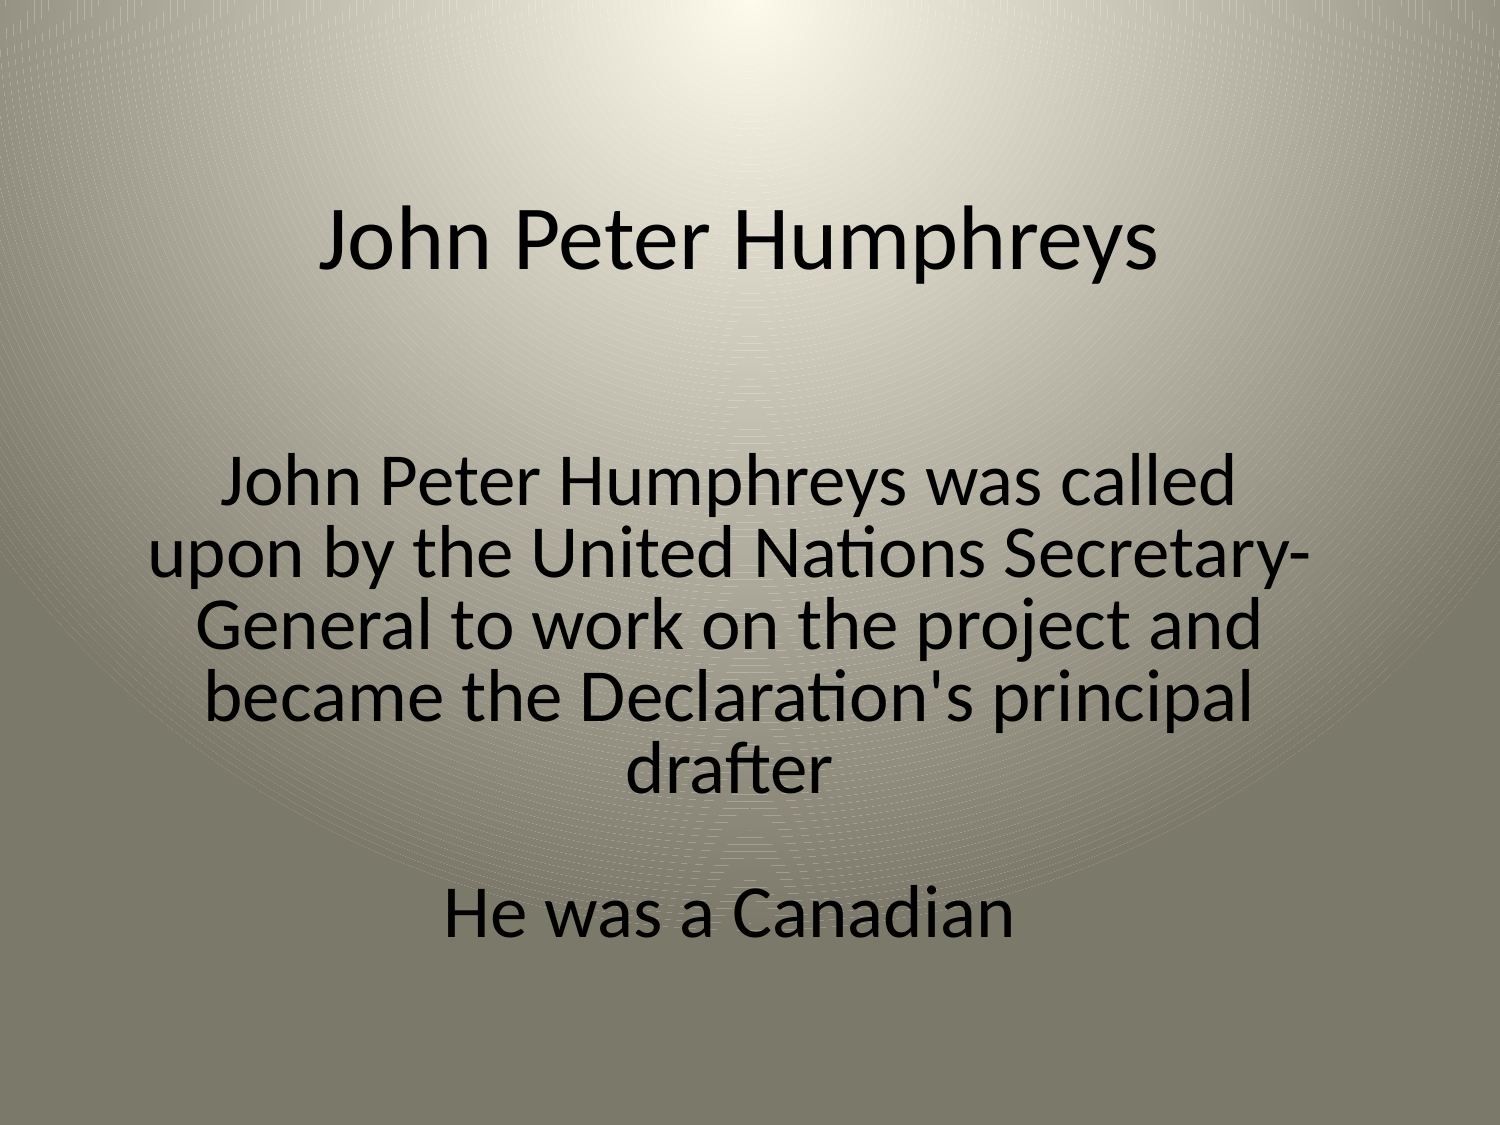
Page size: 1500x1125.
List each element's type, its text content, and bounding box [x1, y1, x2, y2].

title John Peter Humphreys [74, 138, 1426, 327]
text_box John Peter Humphreys was called upon by the United Nations Secretary-General to work on the project and became the Declaration's principal drafter He was a Canadian [121, 440, 1339, 959]
